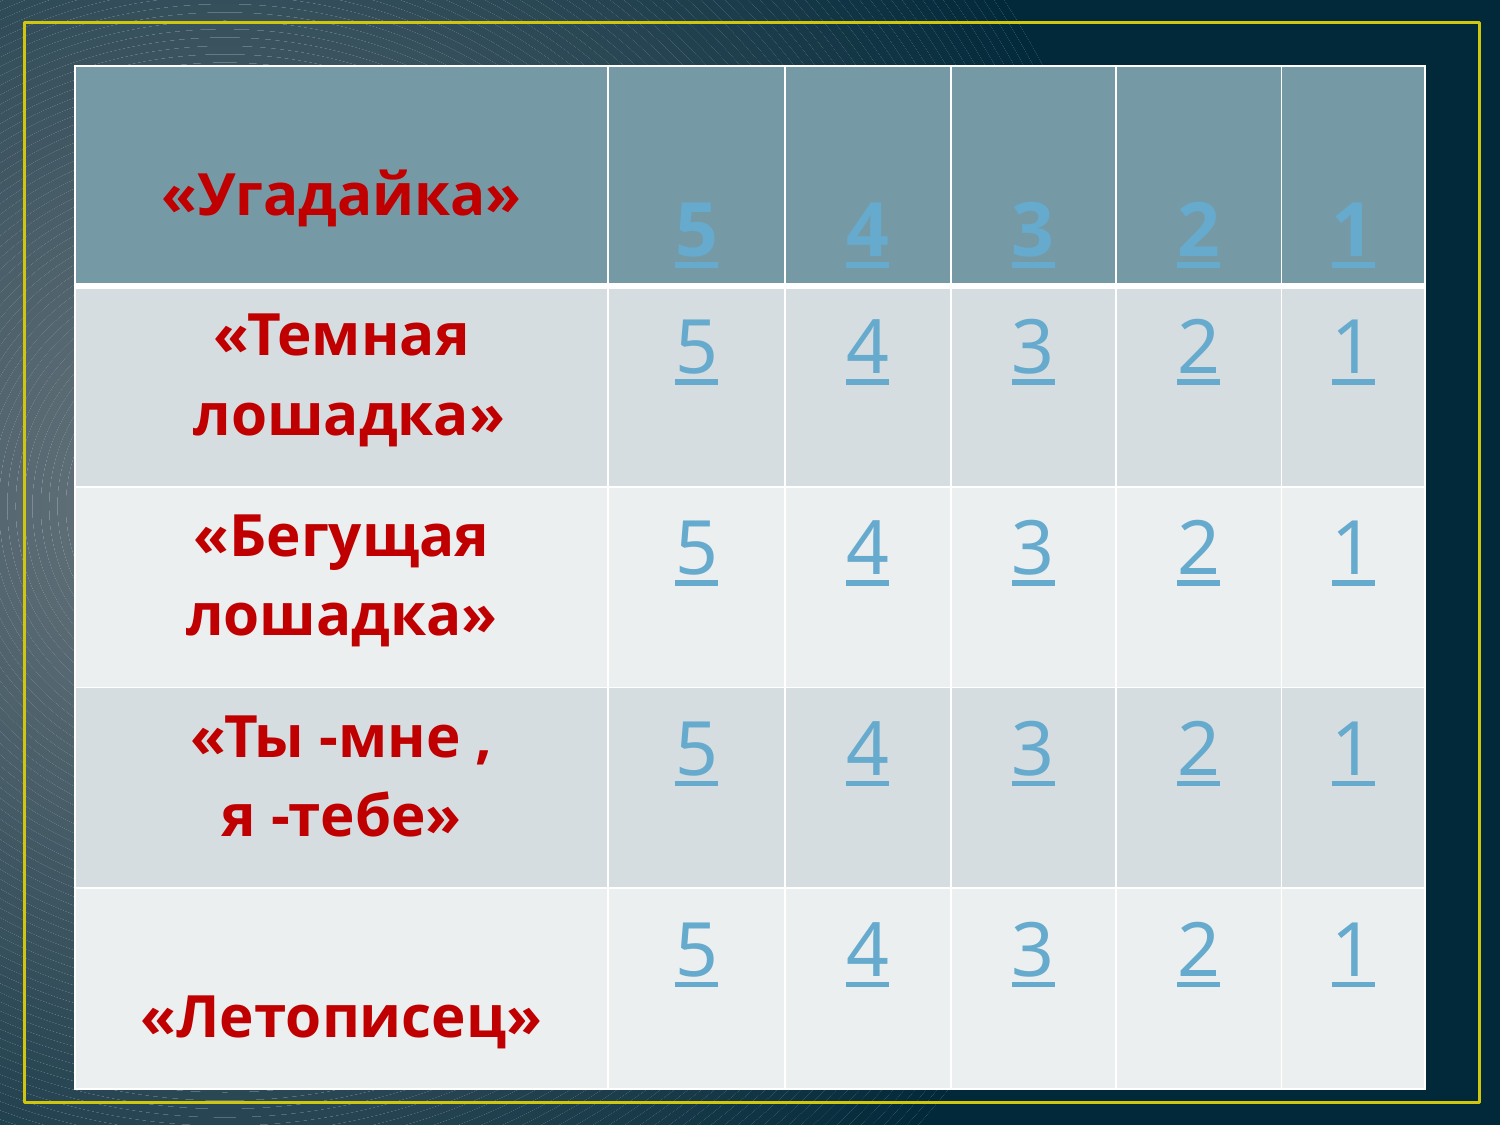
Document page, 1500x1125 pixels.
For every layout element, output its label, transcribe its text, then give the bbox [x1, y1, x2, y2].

table_cell «Летописец» [76, 889, 607, 1088]
table_header 1 [1282, 67, 1424, 283]
table_header «Угадайка» [76, 67, 607, 283]
table_header 2 [1117, 67, 1281, 283]
table_cell 5 [609, 488, 784, 687]
table_header 3 [952, 67, 1115, 283]
table_header 4 [786, 67, 950, 283]
table_cell 3 [952, 889, 1115, 1088]
table_cell 1 [1282, 889, 1424, 1088]
table_cell 2 [1117, 289, 1281, 486]
table_cell 2 [1117, 889, 1281, 1088]
table_cell 2 [1117, 688, 1281, 887]
table_cell 5 [609, 688, 784, 887]
table_cell 1 [1282, 488, 1424, 687]
table_cell 4 [786, 289, 950, 486]
table_cell 4 [786, 688, 950, 887]
table_cell 3 [952, 688, 1115, 887]
table_cell 1 [1282, 289, 1424, 486]
table_cell «Бегущая лошадка» [76, 488, 607, 687]
table_cell 5 [609, 289, 784, 486]
table_cell 3 [952, 289, 1115, 486]
table_cell 2 [1117, 488, 1281, 687]
table_cell «Ты -мне , я -тебе» [76, 688, 607, 887]
table_cell 5 [609, 889, 784, 1088]
table_header 5 [609, 67, 784, 283]
table_cell 4 [786, 488, 950, 687]
table_cell «Темная лошадка» [76, 289, 607, 486]
table_cell 4 [786, 889, 950, 1088]
table_cell 3 [952, 488, 1115, 687]
table_cell 1 [1282, 688, 1424, 887]
